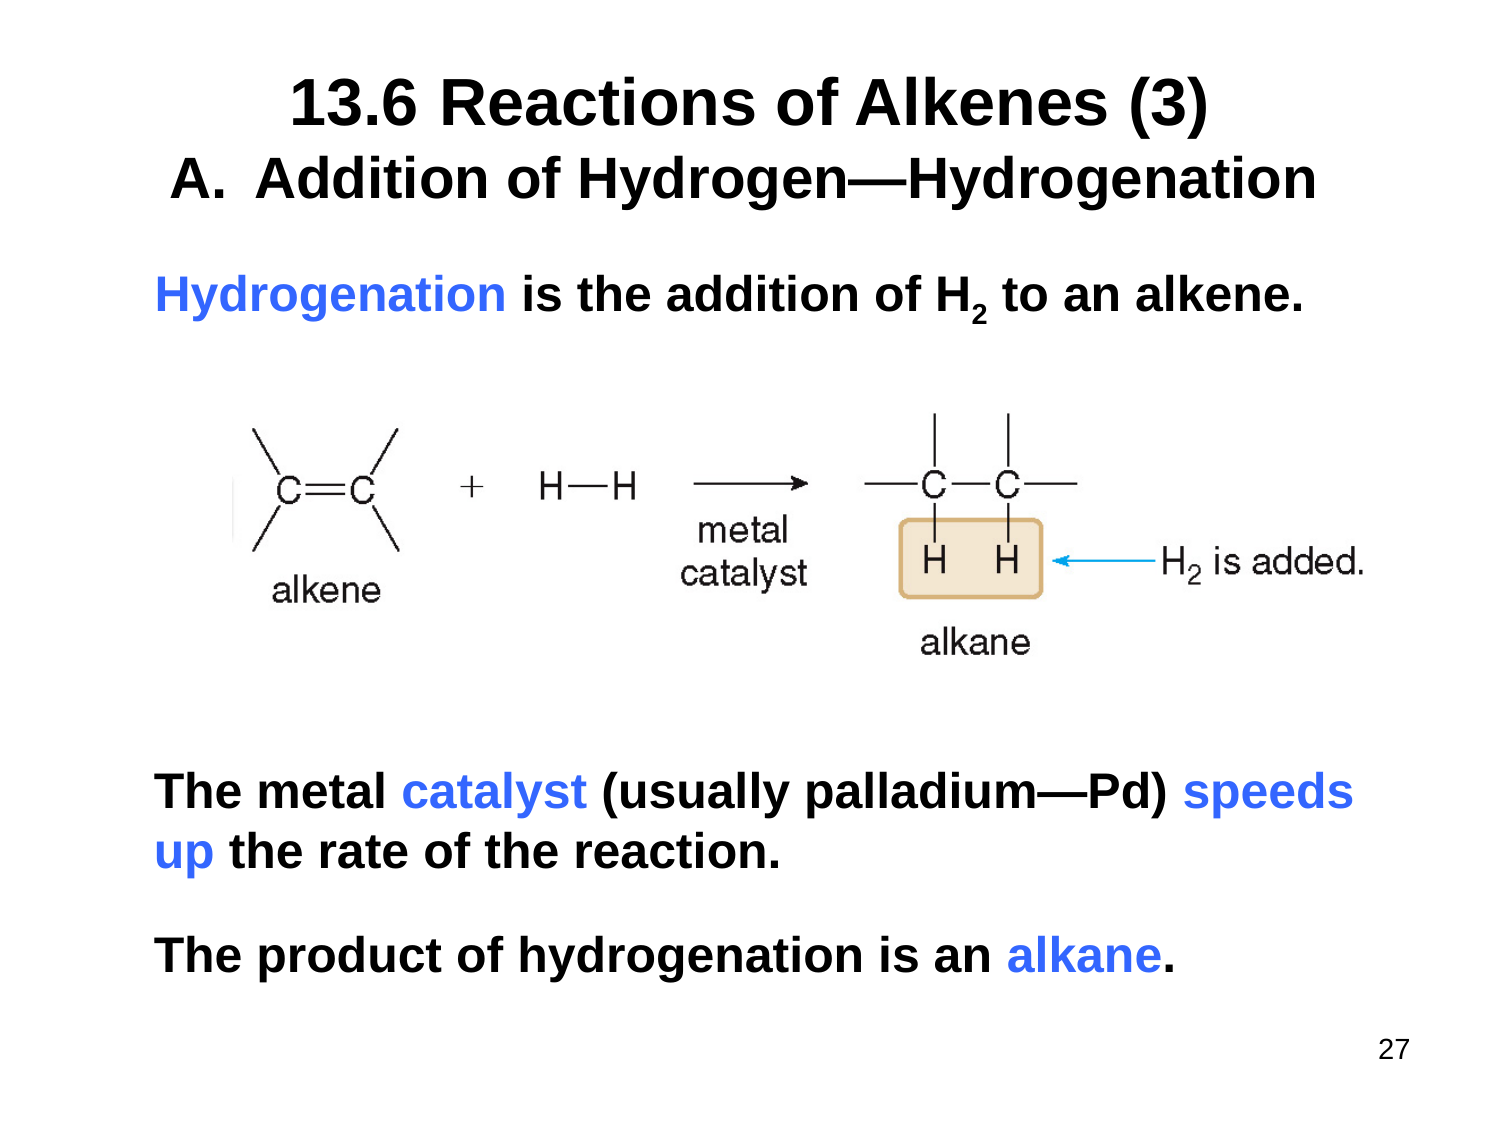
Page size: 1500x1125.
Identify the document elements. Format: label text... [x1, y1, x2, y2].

list The metal catalyst (usually palladium—Pd) speeds up the rate of the reaction. The product of hydrogenation is an alkane. [138, 750, 1431, 993]
list Addition of Hydrogen—Hydrogenation [154, 132, 1375, 224]
title 13.6 Reactions of Alkenes (3) [75, 55, 1425, 143]
picture [232, 384, 1375, 681]
list Hydrogenation is the addition of H2 to an alkene. [139, 254, 1360, 340]
